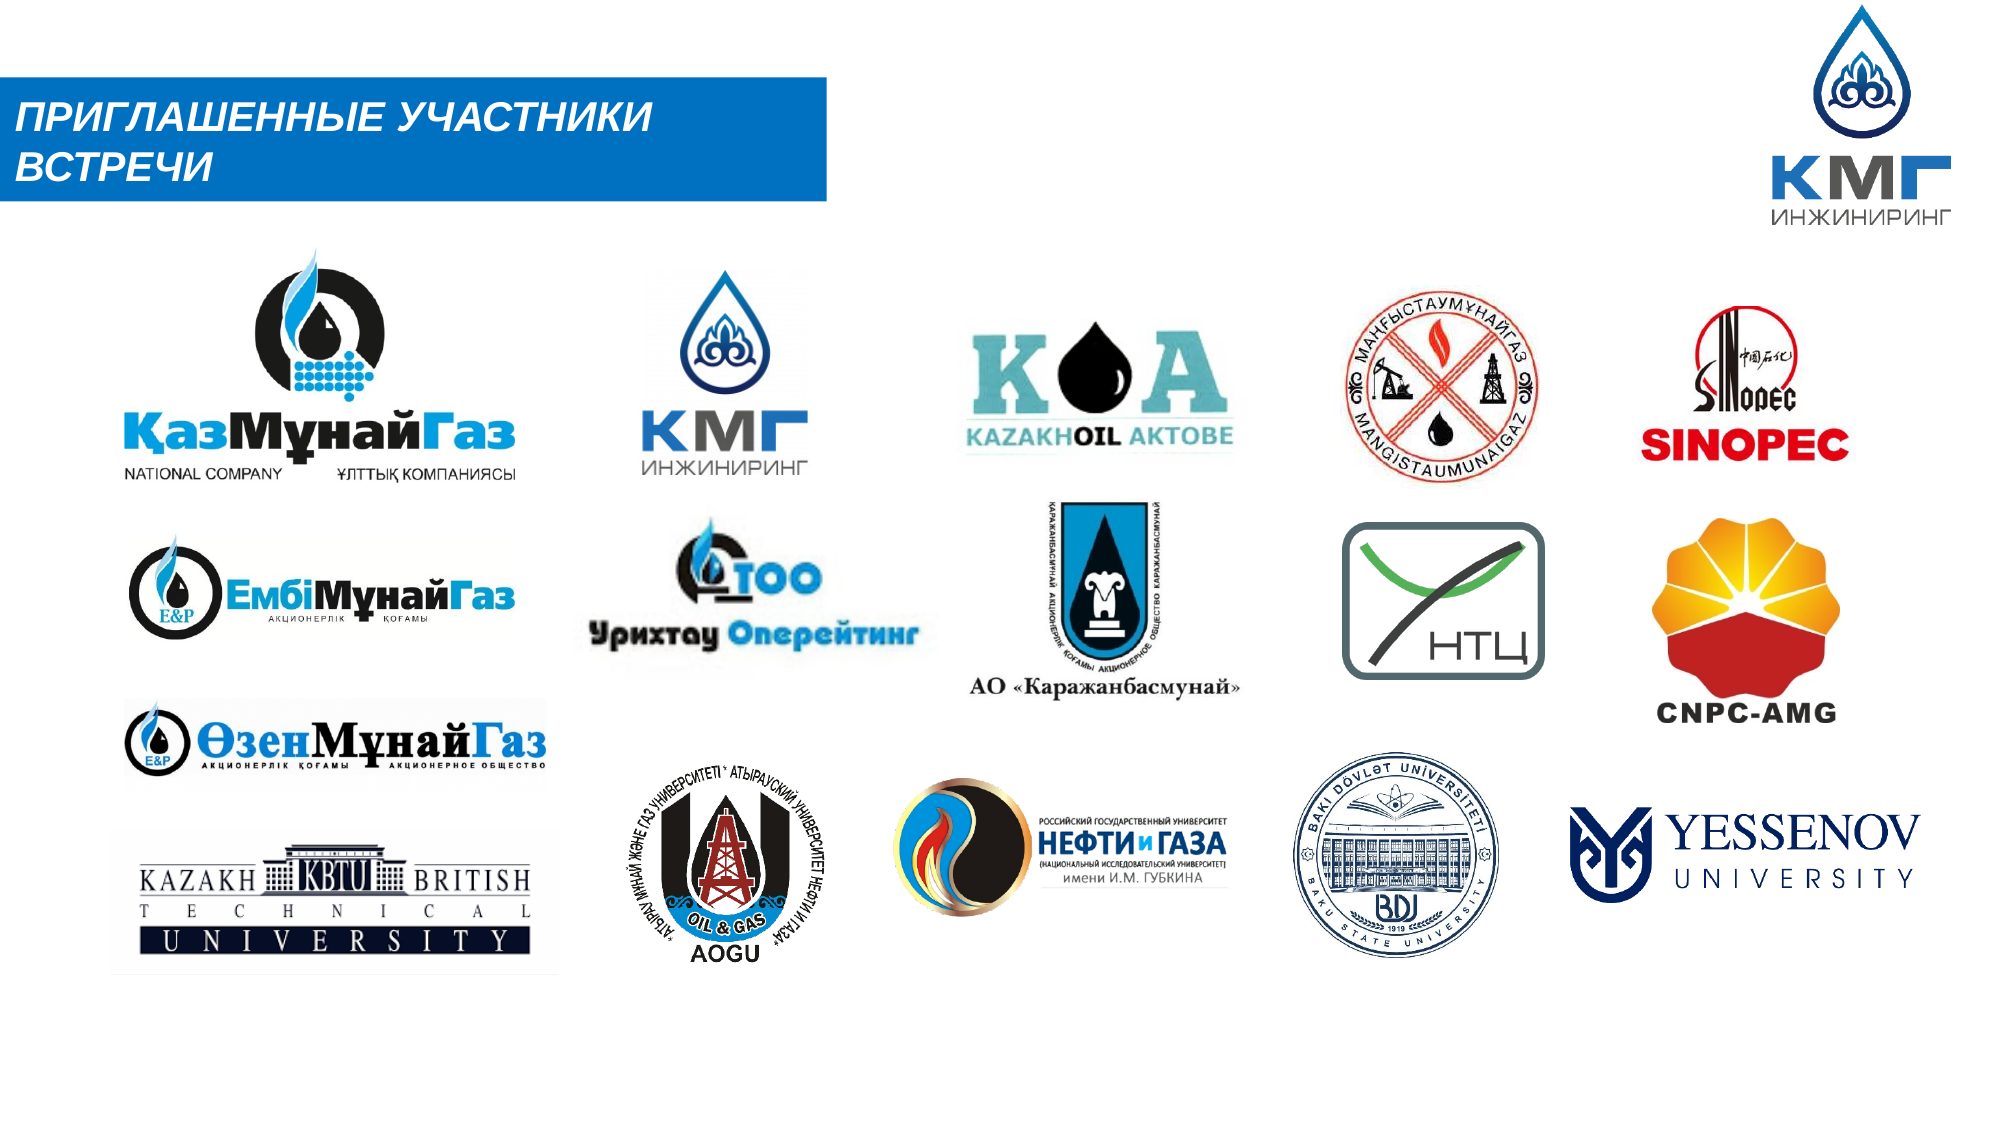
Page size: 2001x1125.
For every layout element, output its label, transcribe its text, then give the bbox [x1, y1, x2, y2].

picture [893, 778, 1236, 917]
picture [1570, 807, 1921, 903]
text_box Приглашенные участники встречи [0, 76, 828, 202]
picture [1615, 306, 1876, 468]
picture [935, 318, 1253, 468]
text_box [1711, 0, 2000, 240]
picture [1340, 285, 1540, 490]
picture [124, 247, 515, 483]
picture [110, 827, 559, 975]
picture [1342, 522, 1545, 680]
picture [124, 698, 546, 792]
picture [610, 758, 840, 972]
picture [1651, 518, 1840, 723]
picture [108, 529, 530, 653]
picture [623, 270, 827, 475]
picture [1293, 752, 1499, 958]
picture [961, 498, 1246, 704]
picture [534, 498, 943, 681]
picture [1772, 4, 1951, 225]
